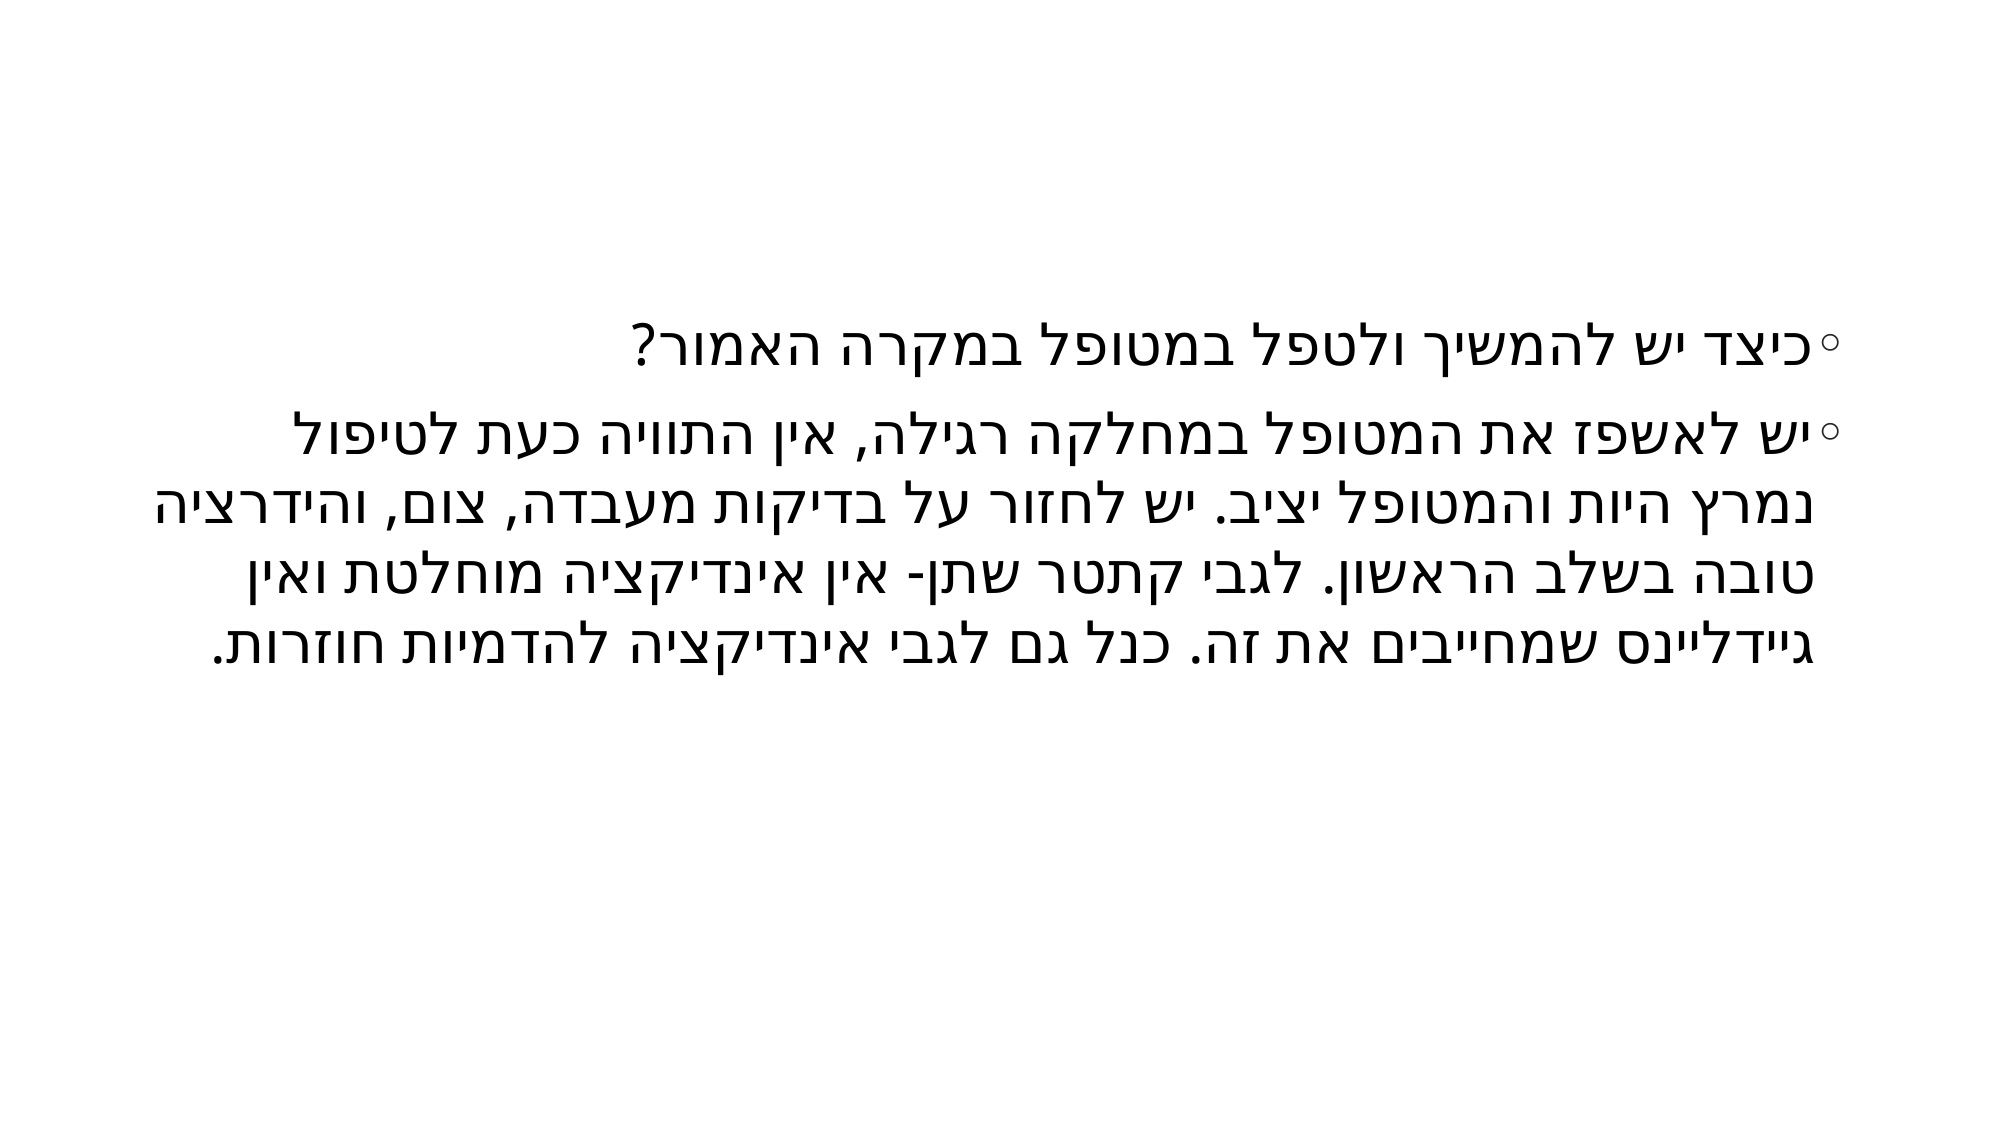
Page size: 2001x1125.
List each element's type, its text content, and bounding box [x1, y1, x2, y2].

list כיצד יש להמשיך ולטפל במטופל במקרה האמור? יש לאשפז את המטופל במחלקה רגילה, אין התוויה כעת לטיפול נמרץ היות והמטופל יציב. יש לחזור על בדיקות מעבדה, צום, והידרציה טובה בשלב הראשון. לגבי קתטר שתן- אין אינדיקציה מוחלטת ואין גיידליינס שמחייבים את זה. כנל גם לגבי אינדיקציה להדמיות חוזרות. [137, 299, 1863, 1014]
